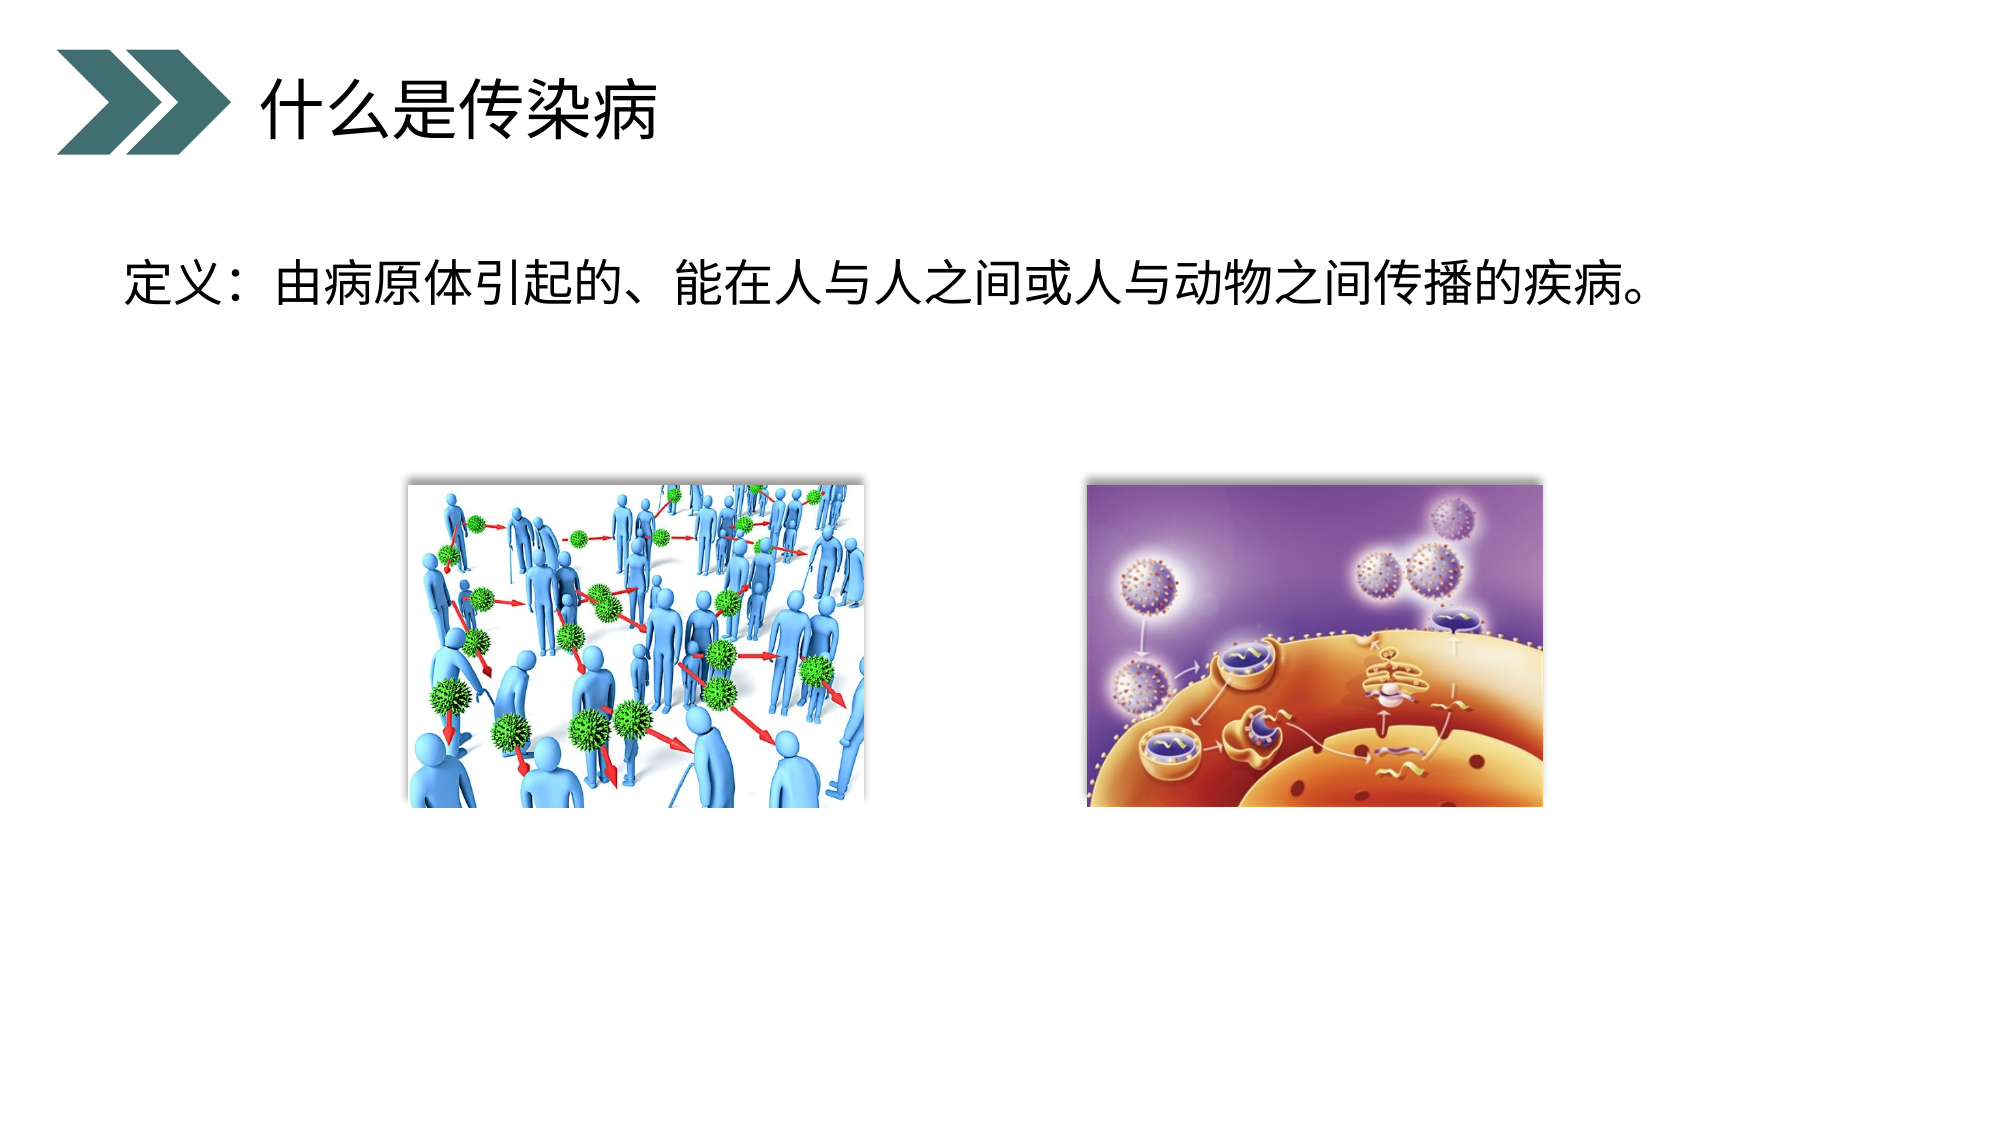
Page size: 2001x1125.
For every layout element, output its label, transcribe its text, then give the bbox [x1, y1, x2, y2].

list 定义：由病原体引起的、能在人与人之间或人与动物之间传播的疾病。 [108, 251, 1892, 456]
picture [1087, 484, 1543, 807]
picture [408, 484, 864, 808]
text_box 什么是传染病 [243, 60, 675, 156]
